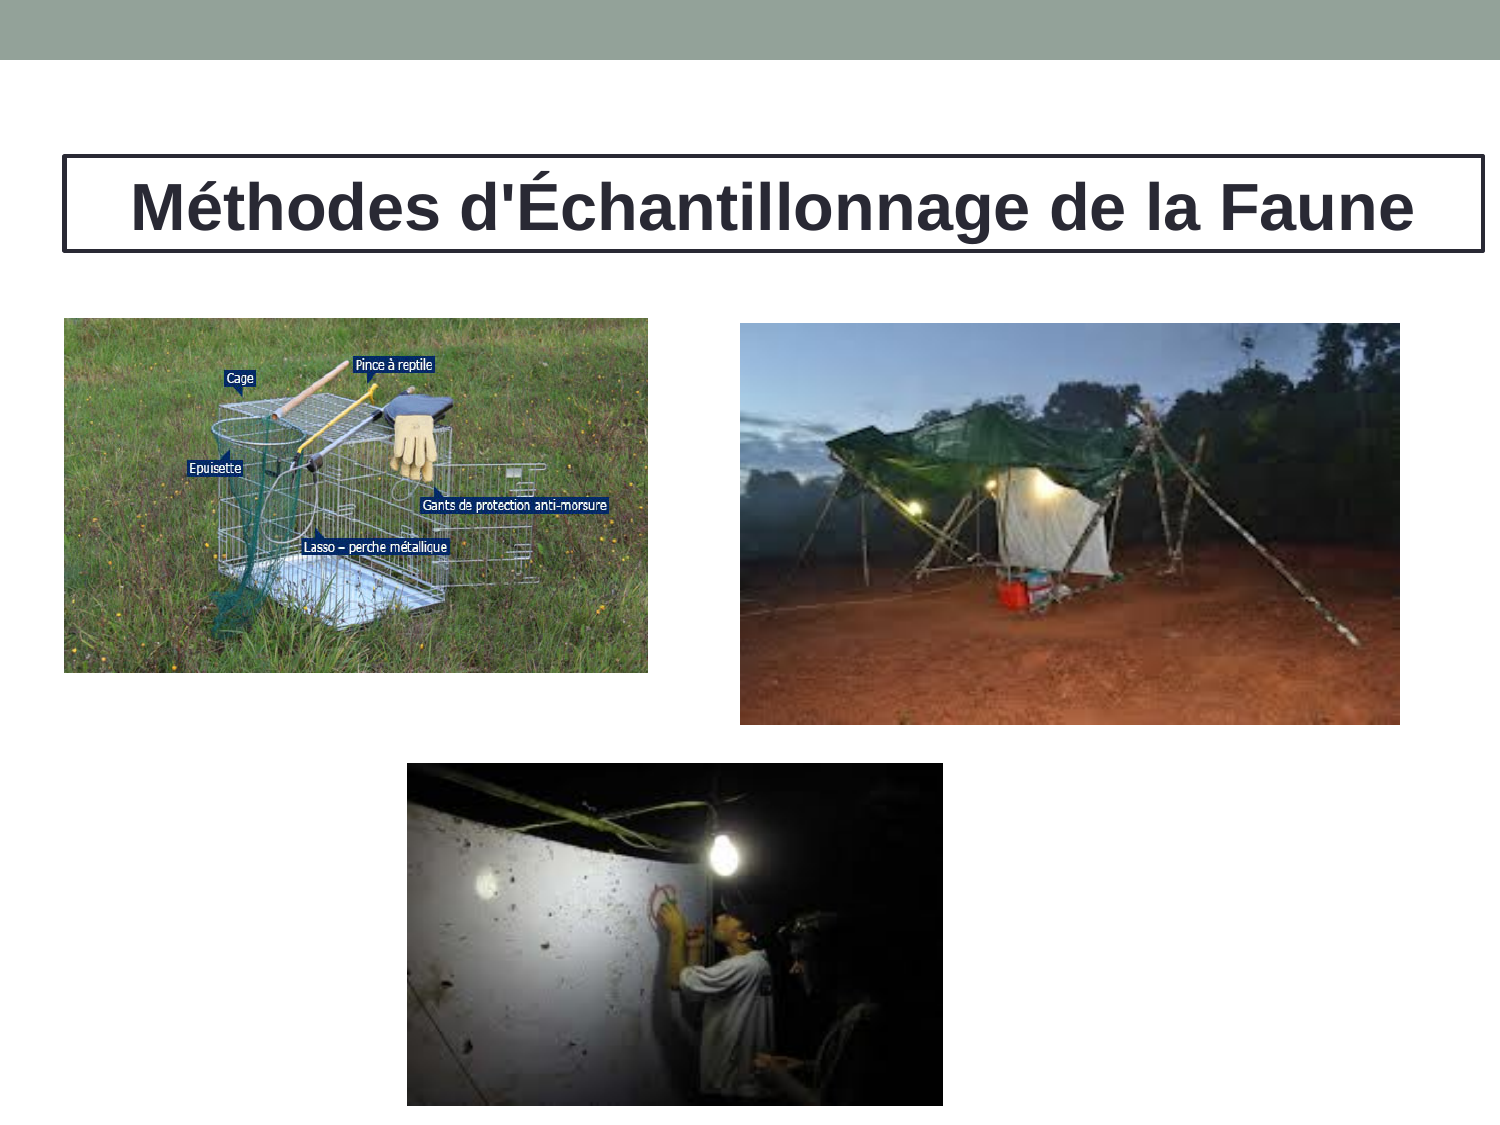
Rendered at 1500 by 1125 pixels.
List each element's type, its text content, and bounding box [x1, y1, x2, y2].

picture [52, 314, 656, 675]
text_box Méthodes d'Échantillonnage de la Faune [62, 154, 1485, 253]
picture [739, 322, 1400, 725]
picture [407, 763, 943, 1107]
